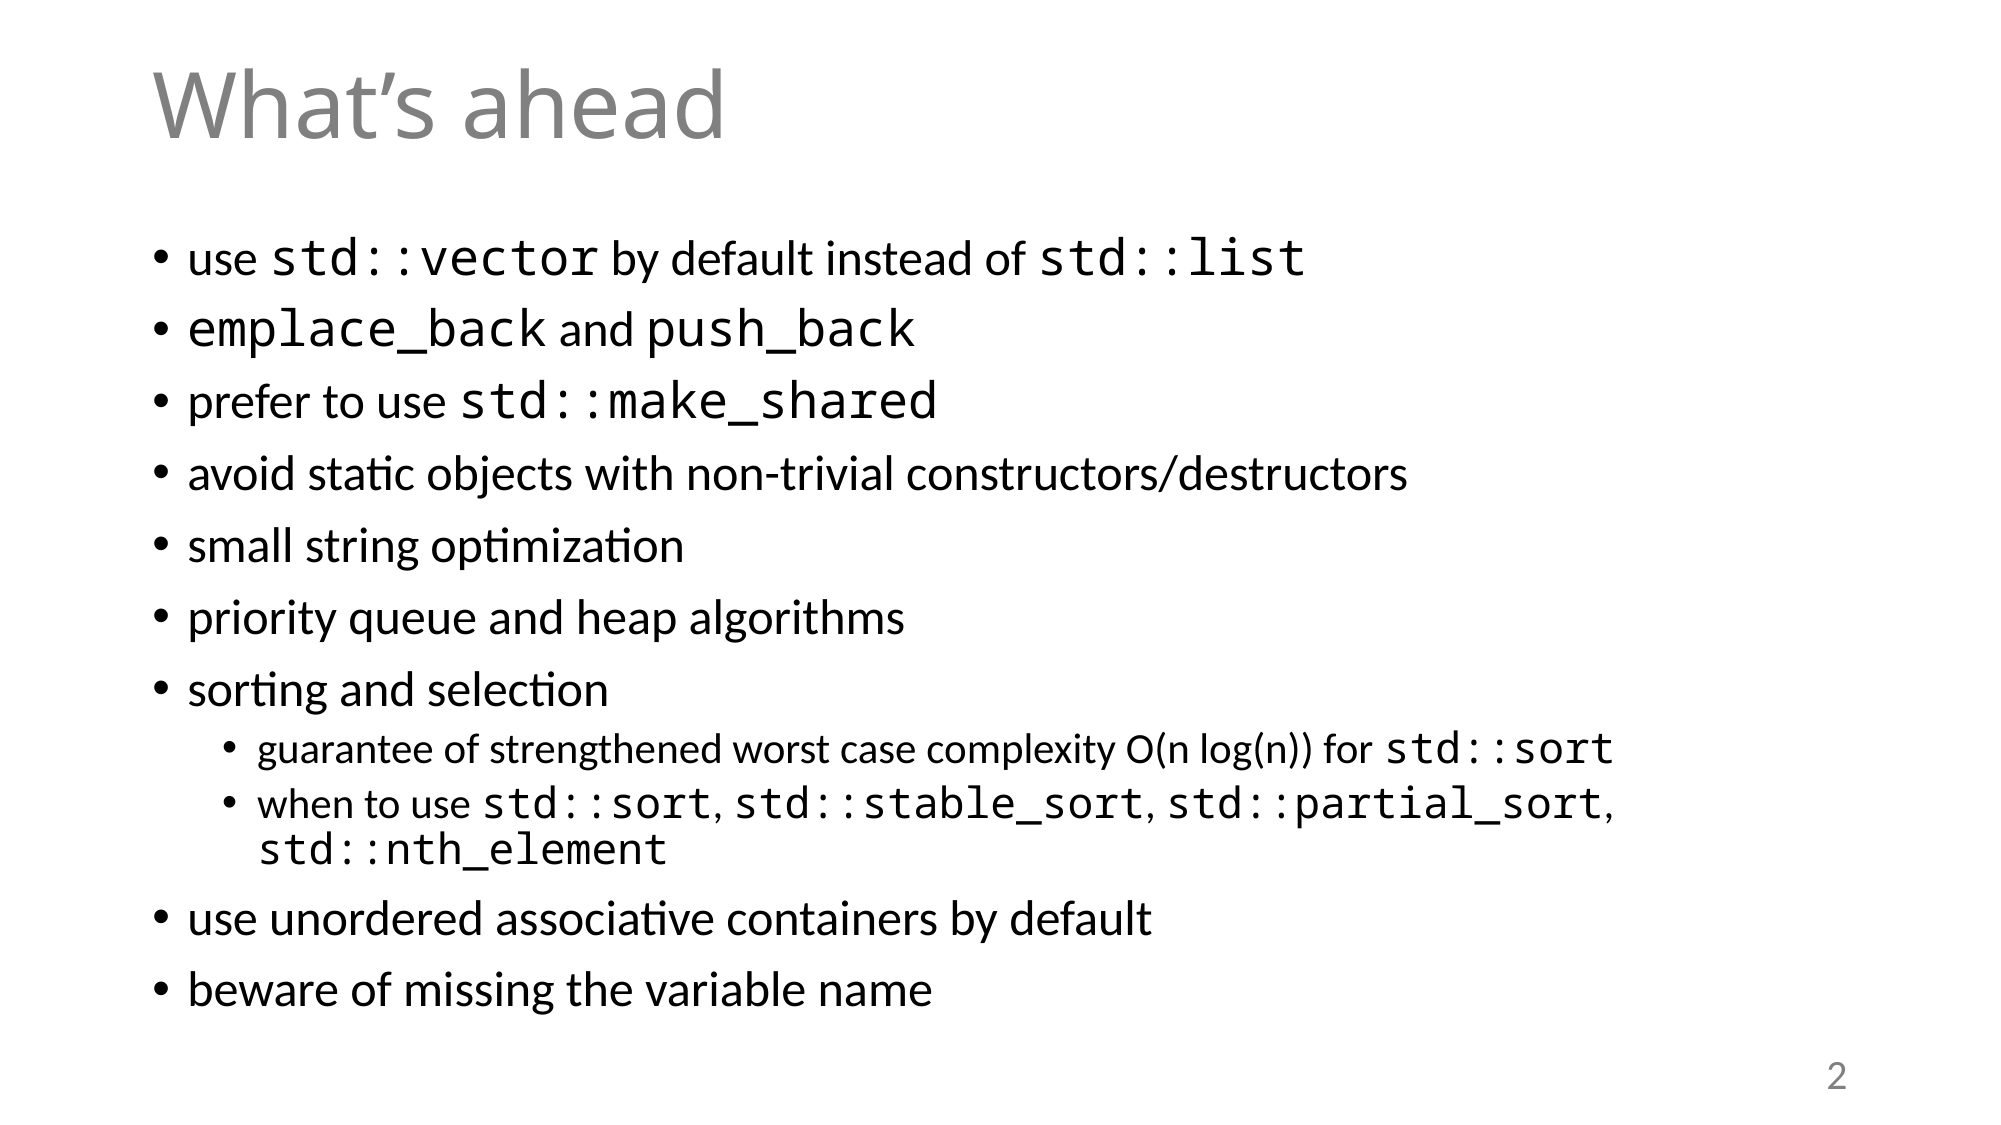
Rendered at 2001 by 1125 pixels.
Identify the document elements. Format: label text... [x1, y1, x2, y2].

title What’s ahead [137, 0, 1863, 218]
slide_number 2 [1412, 1042, 1863, 1103]
list use std::vector by default instead of std::list emplace_back and push_back prefer to use std::make_shared avoid static objects with non-trivial constructors/destructors small string optimization priority queue and heap algorithms sorting and selection guarantee of strengthened worst case complexity O(n log(n)) for std::sort when to use std::sort, std::stable_sort, std::partial_sort, std::nth_element use unordered associative containers by default beware of missing the variable name [137, 224, 1863, 1034]
